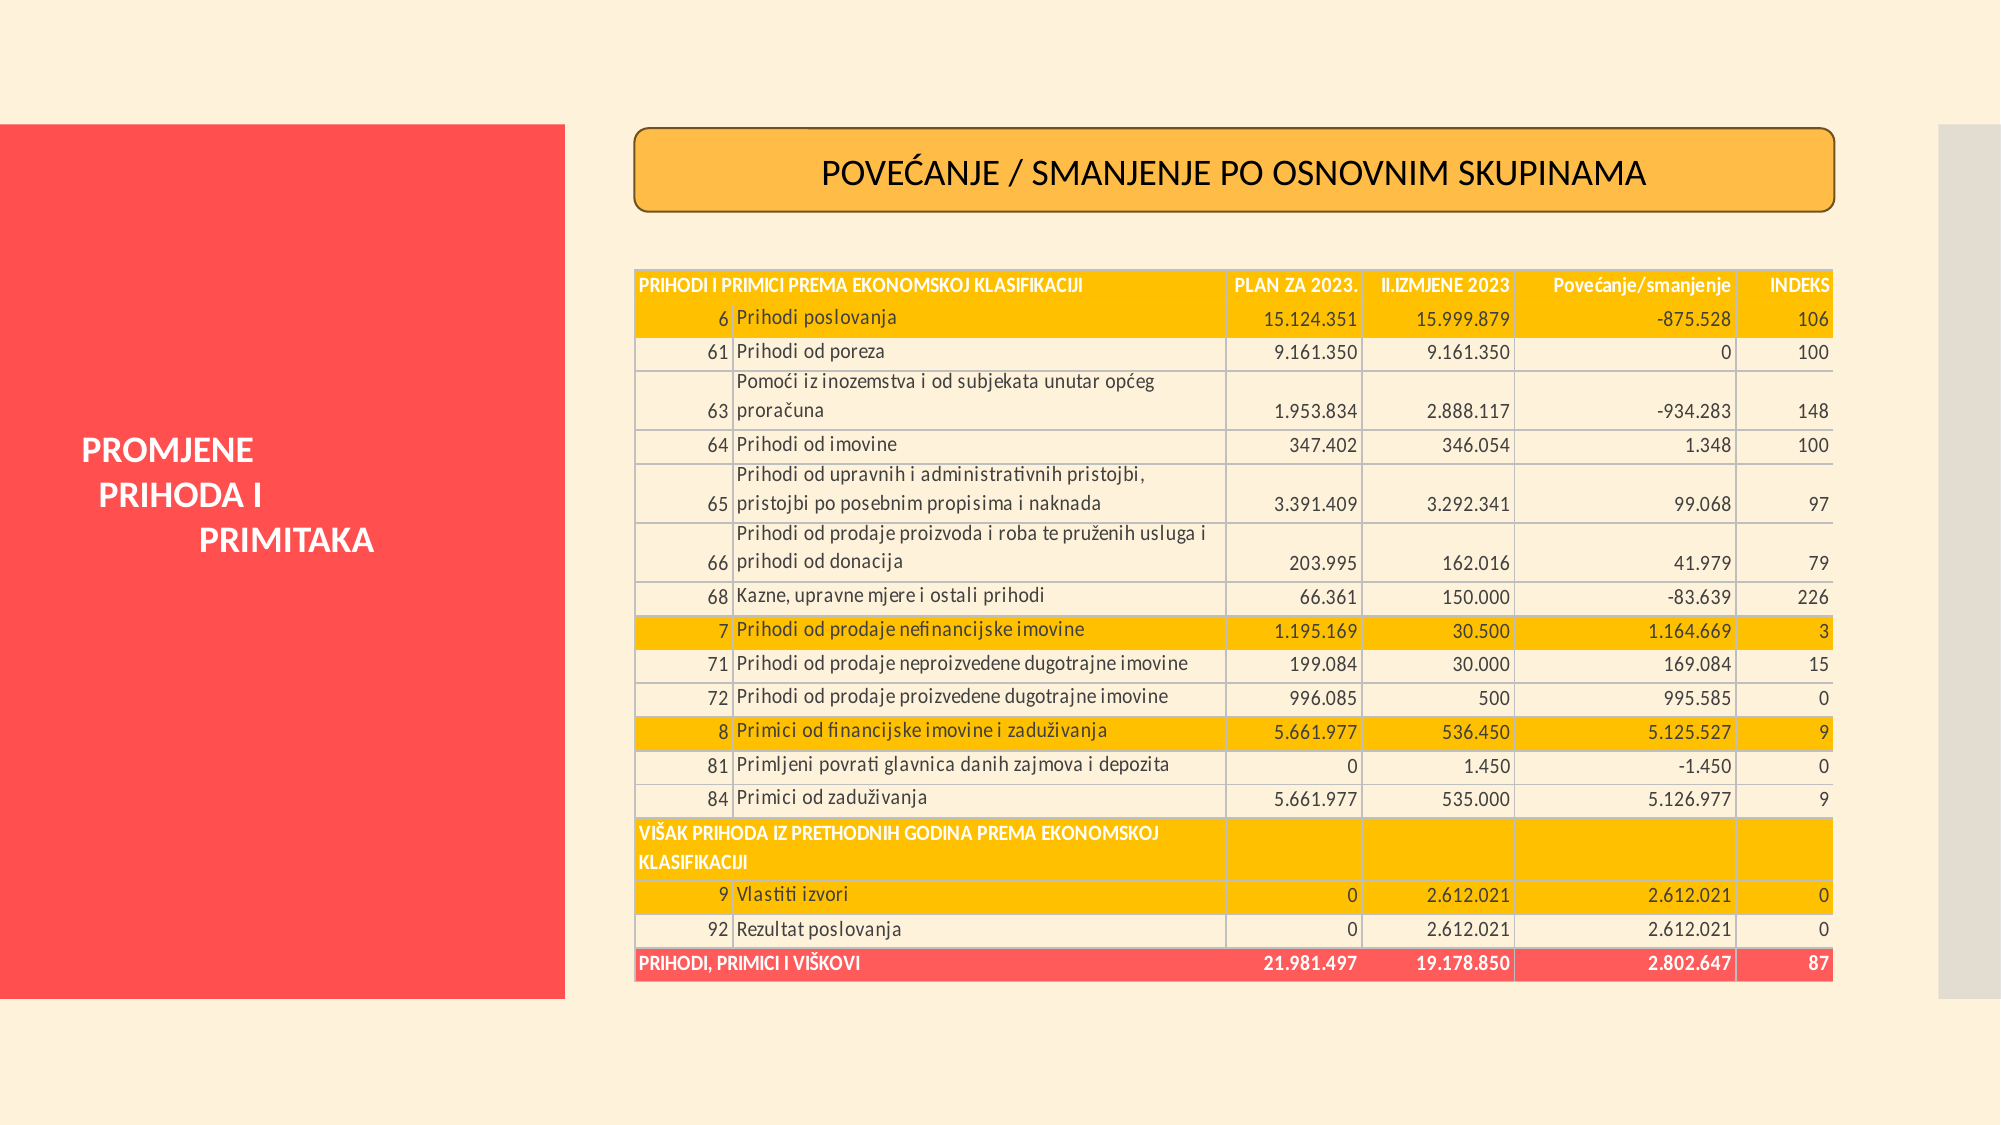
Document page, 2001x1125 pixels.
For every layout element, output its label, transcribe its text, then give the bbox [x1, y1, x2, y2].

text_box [634, 269, 1835, 983]
text_box PROMJENE PRIHODA I PRIMITAKA [32, 144, 542, 633]
text_box POVEĆANJE / SMANJENJE PO OSNOVNIM SKUPINAMA [633, 127, 1836, 213]
